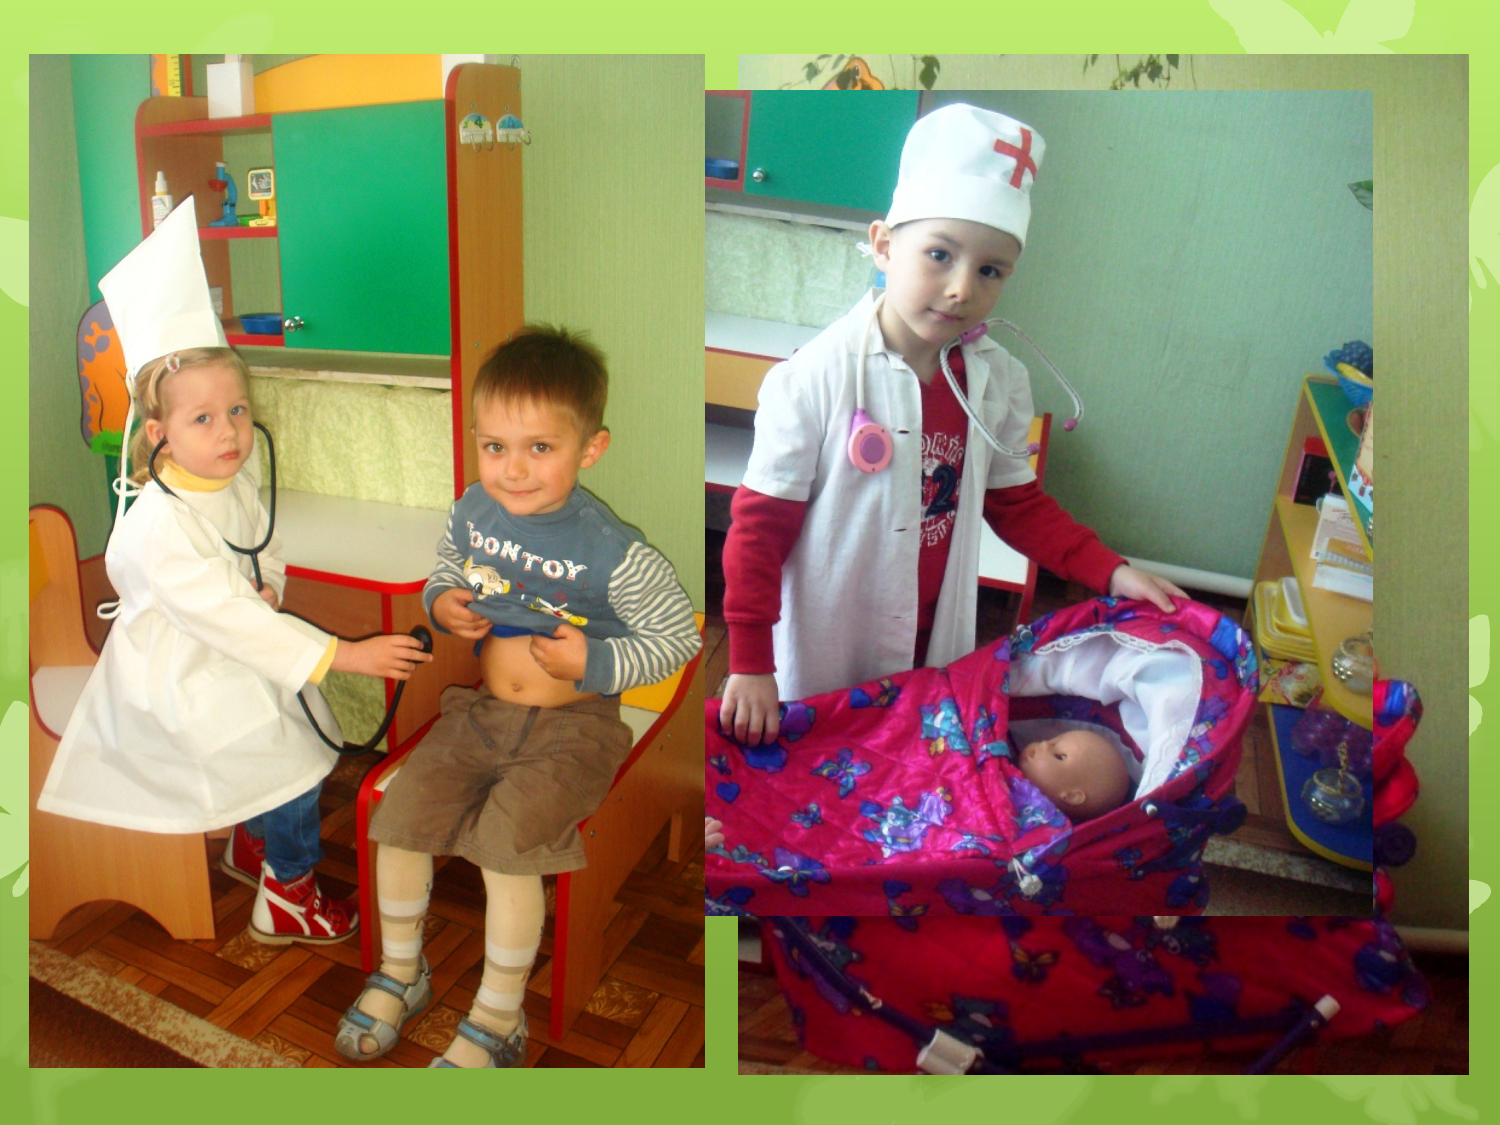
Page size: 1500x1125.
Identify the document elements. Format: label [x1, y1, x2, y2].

picture [28, 54, 1470, 1076]
